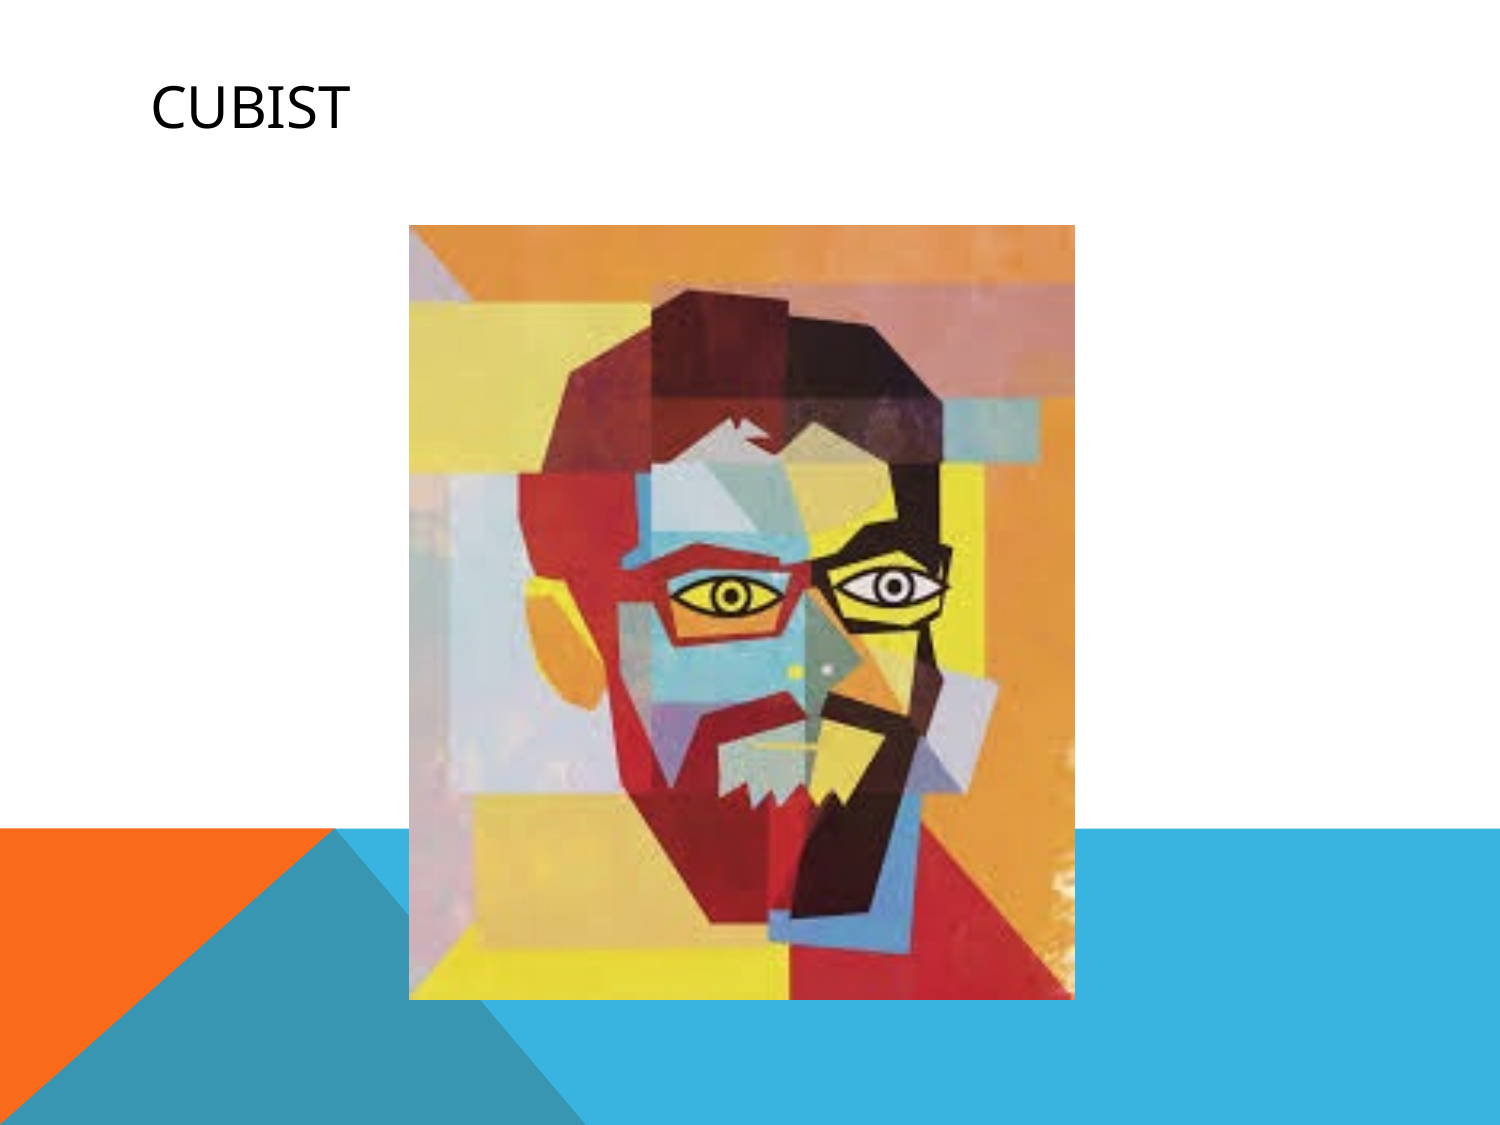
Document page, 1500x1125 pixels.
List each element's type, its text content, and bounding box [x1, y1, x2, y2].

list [0, 225, 1500, 1000]
title Cubist [135, 60, 1369, 150]
